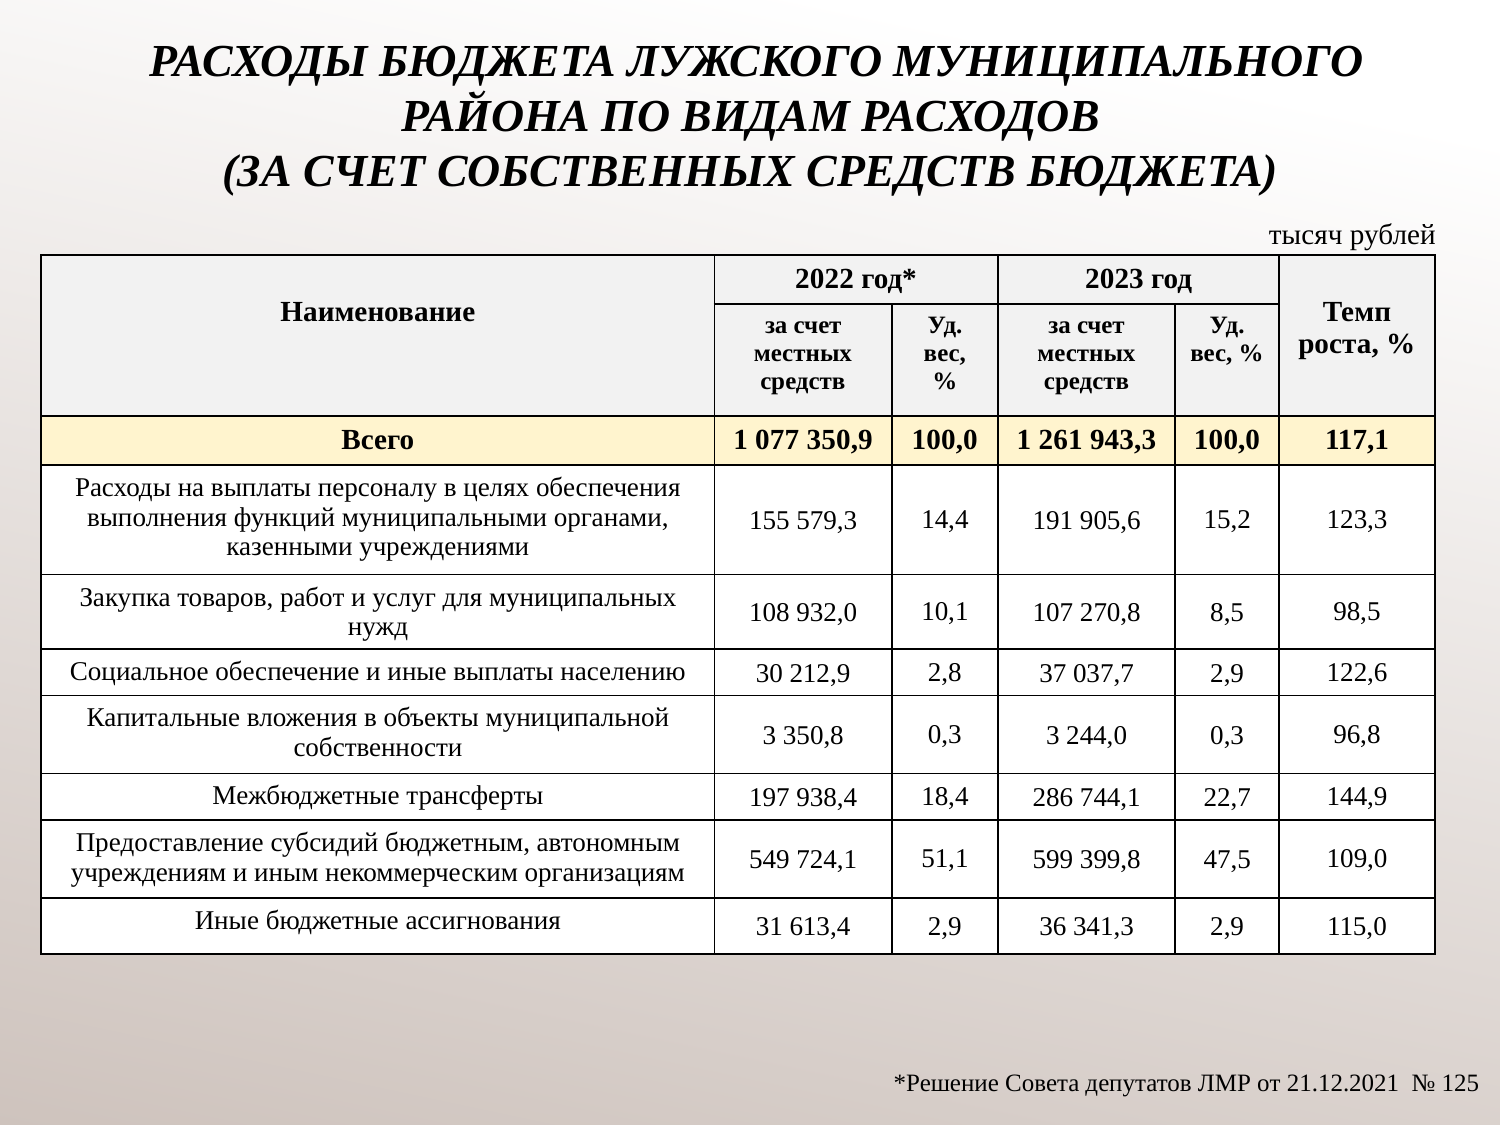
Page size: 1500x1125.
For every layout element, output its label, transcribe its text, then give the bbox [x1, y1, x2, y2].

table_cell 197 938,4 [715, 774, 891, 819]
table_cell 98,5 [1280, 575, 1434, 648]
table_cell 47,5 [1176, 821, 1278, 897]
table_cell 549 724,1 [715, 821, 891, 897]
text_box *Решение Совета депутатов ЛМР от 21.12.2021 № 125 [878, 1059, 1500, 1105]
table_cell 0,3 [893, 696, 997, 773]
table_cell Социальное обеспечение и иные выплаты населению [42, 650, 714, 695]
table_cell 2,9 [893, 899, 997, 953]
table_cell Расходы на выплаты персоналу в целях обеспечения выполнения функций муниципальными органами, казенными учреждениями [42, 466, 714, 574]
table_cell 8,5 [1176, 575, 1278, 648]
table_cell Капитальные вложения в объекты муниципальной собственности [42, 696, 714, 773]
table_cell Закупка товаров, работ и услуг для муниципальных нужд [42, 575, 714, 648]
table_cell 1 261 943,3 [999, 417, 1174, 464]
table_cell 107 270,8 [999, 575, 1174, 648]
table_header 2023 год [999, 256, 1278, 303]
table_cell 31 613,4 [715, 899, 891, 953]
table_cell 100,0 [893, 417, 997, 464]
table_cell 599 399,8 [999, 821, 1174, 897]
table_cell 122,6 [1280, 650, 1434, 695]
table_cell 0,3 [1176, 696, 1278, 773]
table_cell 155 579,3 [715, 466, 891, 574]
table_cell 18,4 [893, 774, 997, 819]
table_cell 2,9 [1176, 650, 1278, 695]
table_cell 2,9 [1176, 899, 1278, 953]
table_cell 30 212,9 [715, 650, 891, 695]
table_cell 10,1 [893, 575, 997, 648]
table_cell 96,8 [1280, 696, 1434, 773]
table_header Наименование [42, 256, 714, 415]
table_cell 3 244,0 [999, 696, 1174, 773]
table_cell 3 350,8 [715, 696, 891, 773]
table_cell Предоставление субсидий бюджетным, автономным учреждениям и иным некоммерческим организациям [42, 821, 714, 897]
table_cell 22,7 [1176, 774, 1278, 819]
table_cell 123,3 [1280, 466, 1434, 574]
table_cell 14,4 [893, 466, 997, 574]
table_cell за счет местных средств [715, 305, 891, 415]
table_cell 37 037,7 [999, 650, 1174, 695]
table_cell Межбюджетные трансферты [42, 774, 714, 819]
table_cell 51,1 [893, 821, 997, 897]
table_cell 15,2 [1176, 466, 1278, 574]
table_cell 100,0 [1176, 417, 1278, 464]
table_cell Всего [42, 417, 714, 464]
table_cell 1 077 350,9 [715, 417, 891, 464]
table_cell 36 341,3 [999, 899, 1174, 953]
table_cell за счет местных средств [999, 305, 1174, 415]
title Расходы бюджета Лужского муниципального района по видам расходов (за счет собственных средств бюджета) [88, 54, 1425, 173]
table_cell 144,9 [1280, 774, 1434, 819]
table_cell 191 905,6 [999, 466, 1174, 574]
table_cell 109,0 [1280, 821, 1434, 897]
table_cell 115,0 [1280, 899, 1434, 953]
table_cell 117,1 [1280, 417, 1434, 464]
table_cell 108 932,0 [715, 575, 891, 648]
table_cell 2,8 [893, 650, 997, 695]
table_cell Иные бюджетные ассигнования [42, 899, 714, 953]
table_header Темп роста, % [1280, 258, 1434, 415]
table_cell 286 744,1 [999, 774, 1174, 819]
table_cell Уд. вес, % [893, 305, 997, 415]
table_cell Уд. вес, % [1176, 305, 1278, 415]
text_box тысяч рублей [1246, 208, 1459, 258]
table_header 2022 год* [715, 256, 997, 303]
